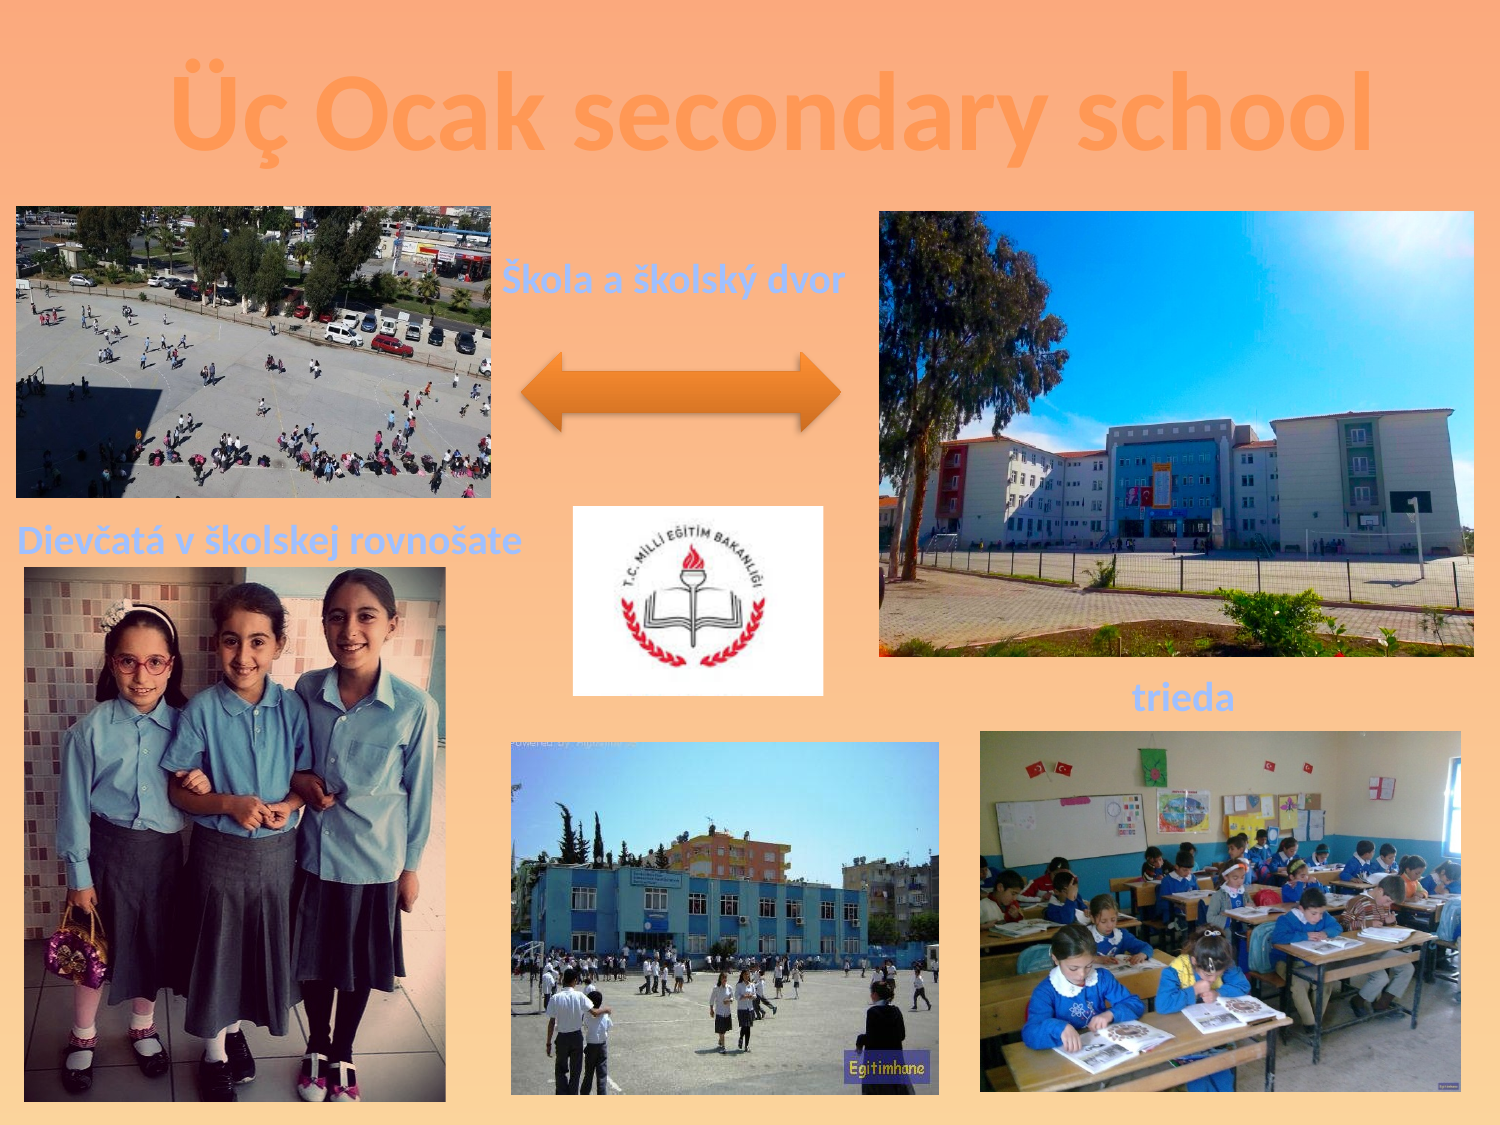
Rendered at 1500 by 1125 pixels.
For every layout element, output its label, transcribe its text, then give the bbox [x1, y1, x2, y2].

picture [879, 211, 1474, 658]
picture [572, 506, 824, 696]
text_box trieda [1116, 665, 1251, 728]
text_box Škola a školský dvor [496, 243, 862, 309]
picture [15, 206, 492, 498]
text_box [521, 351, 842, 433]
text_box Dievčatá v školskej rovnošate [2, 505, 548, 571]
picture [15, 567, 446, 1103]
picture [980, 731, 1462, 1093]
picture [511, 742, 939, 1095]
text_box Üç Ocak secondary school [153, 30, 1393, 181]
